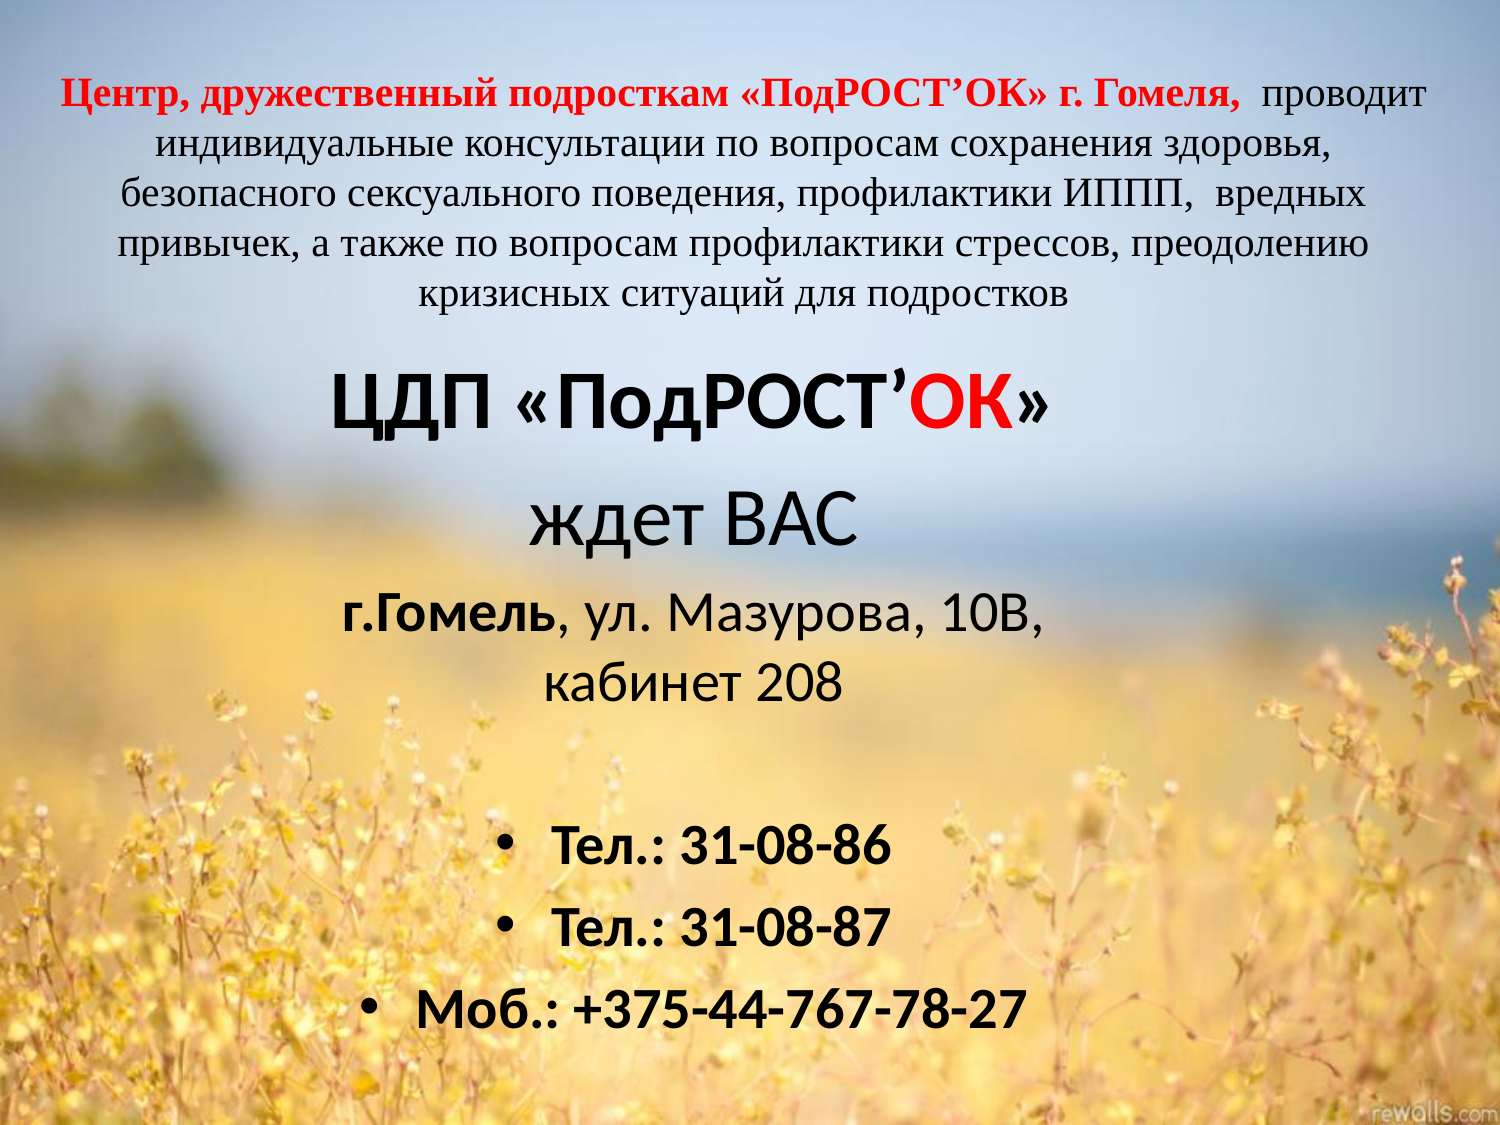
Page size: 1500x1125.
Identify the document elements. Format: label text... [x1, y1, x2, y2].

list ЦДП «ПодРОСТ’ОК» ждет ВАС г.Гомель, ул. Мазурова, 10В, кабинет 208 Тел.: 31-08-86 Тел.: 31-08-87 Моб.: +375-44-767-78-27 [225, 337, 1163, 1125]
picture [0, 0, 1500, 1125]
text_box [750, 337, 1450, 1100]
title Центр, дружественный подросткам «ПодРОСТ’ОК» г. Гомеля, проводит индивидуальные консультации по вопросам сохранения здоровья, безопасного сексуального поведения, профилактики ИППП, вредных привычек, а также по вопросам профилактики стрессов, преодолению кризисных ситуаций для подростков [37, 24, 1450, 355]
